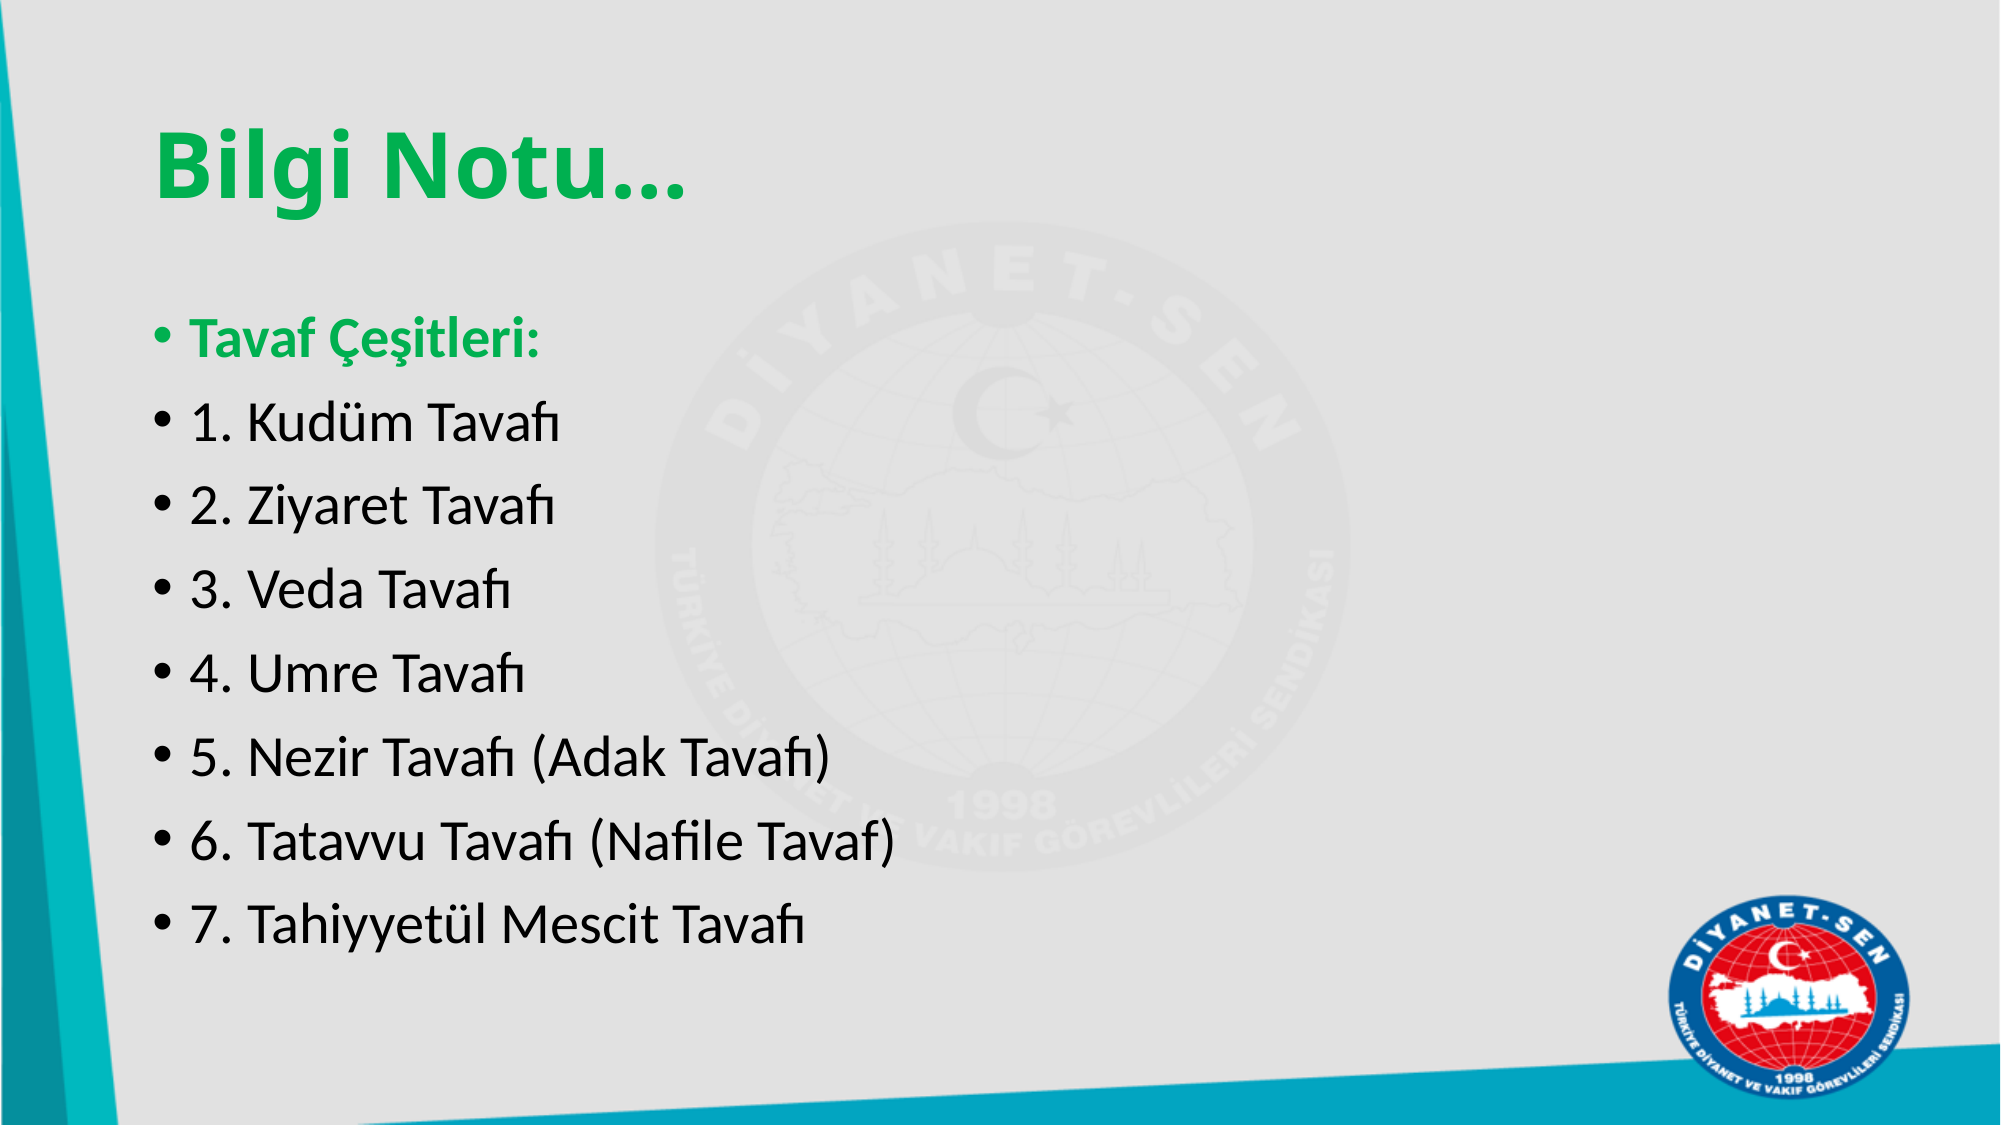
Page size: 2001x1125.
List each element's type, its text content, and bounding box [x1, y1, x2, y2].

list Tavaf Çeşitleri: 1. Kudüm Tavafı 2. Ziyaret Tavafı 3. Veda Tavafı 4. Umre Tavafı 5. Nezir Tavafı (Adak Tavafı) 6. Tatavvu Tavafı (Nafile Tavaf) 7. Tahiyyetül Mescit Tavafı [137, 299, 1863, 1014]
title Bilgi Notu… [137, 59, 1863, 278]
picture [0, 0, 2001, 1125]
